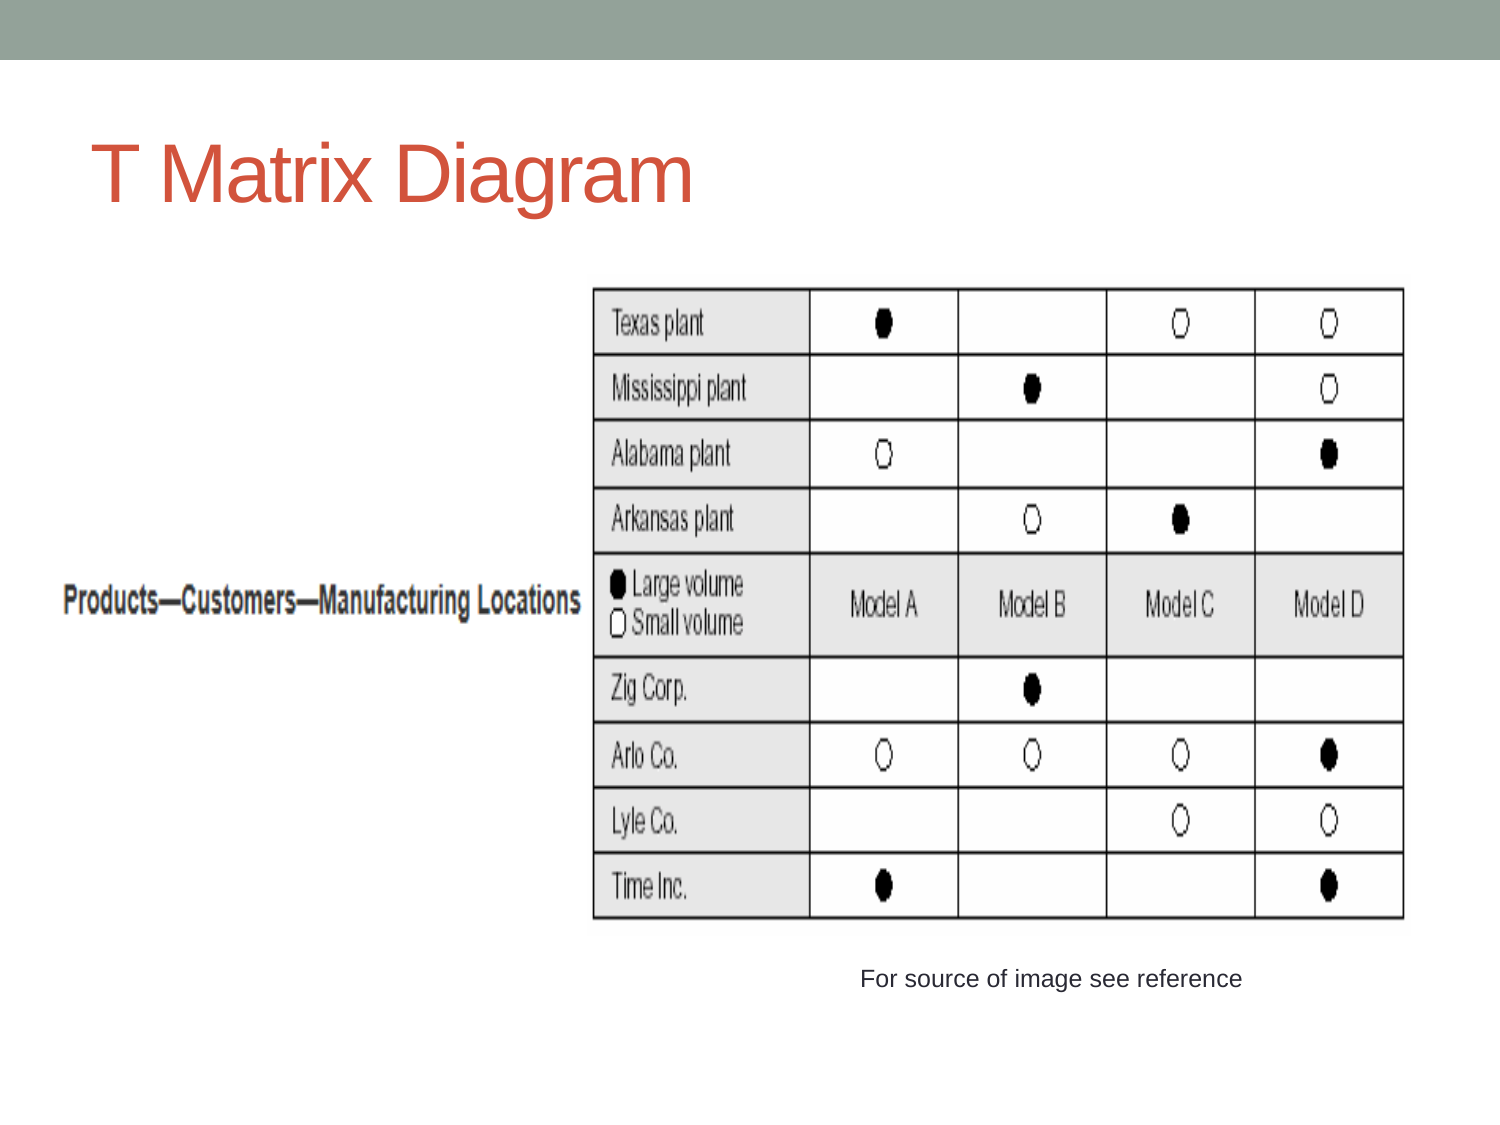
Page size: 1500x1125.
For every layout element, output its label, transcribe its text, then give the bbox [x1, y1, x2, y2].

text_box For source of image see reference [712, 958, 1266, 1004]
picture [49, 274, 1426, 951]
title T Matrix Diagram [75, 87, 1425, 250]
